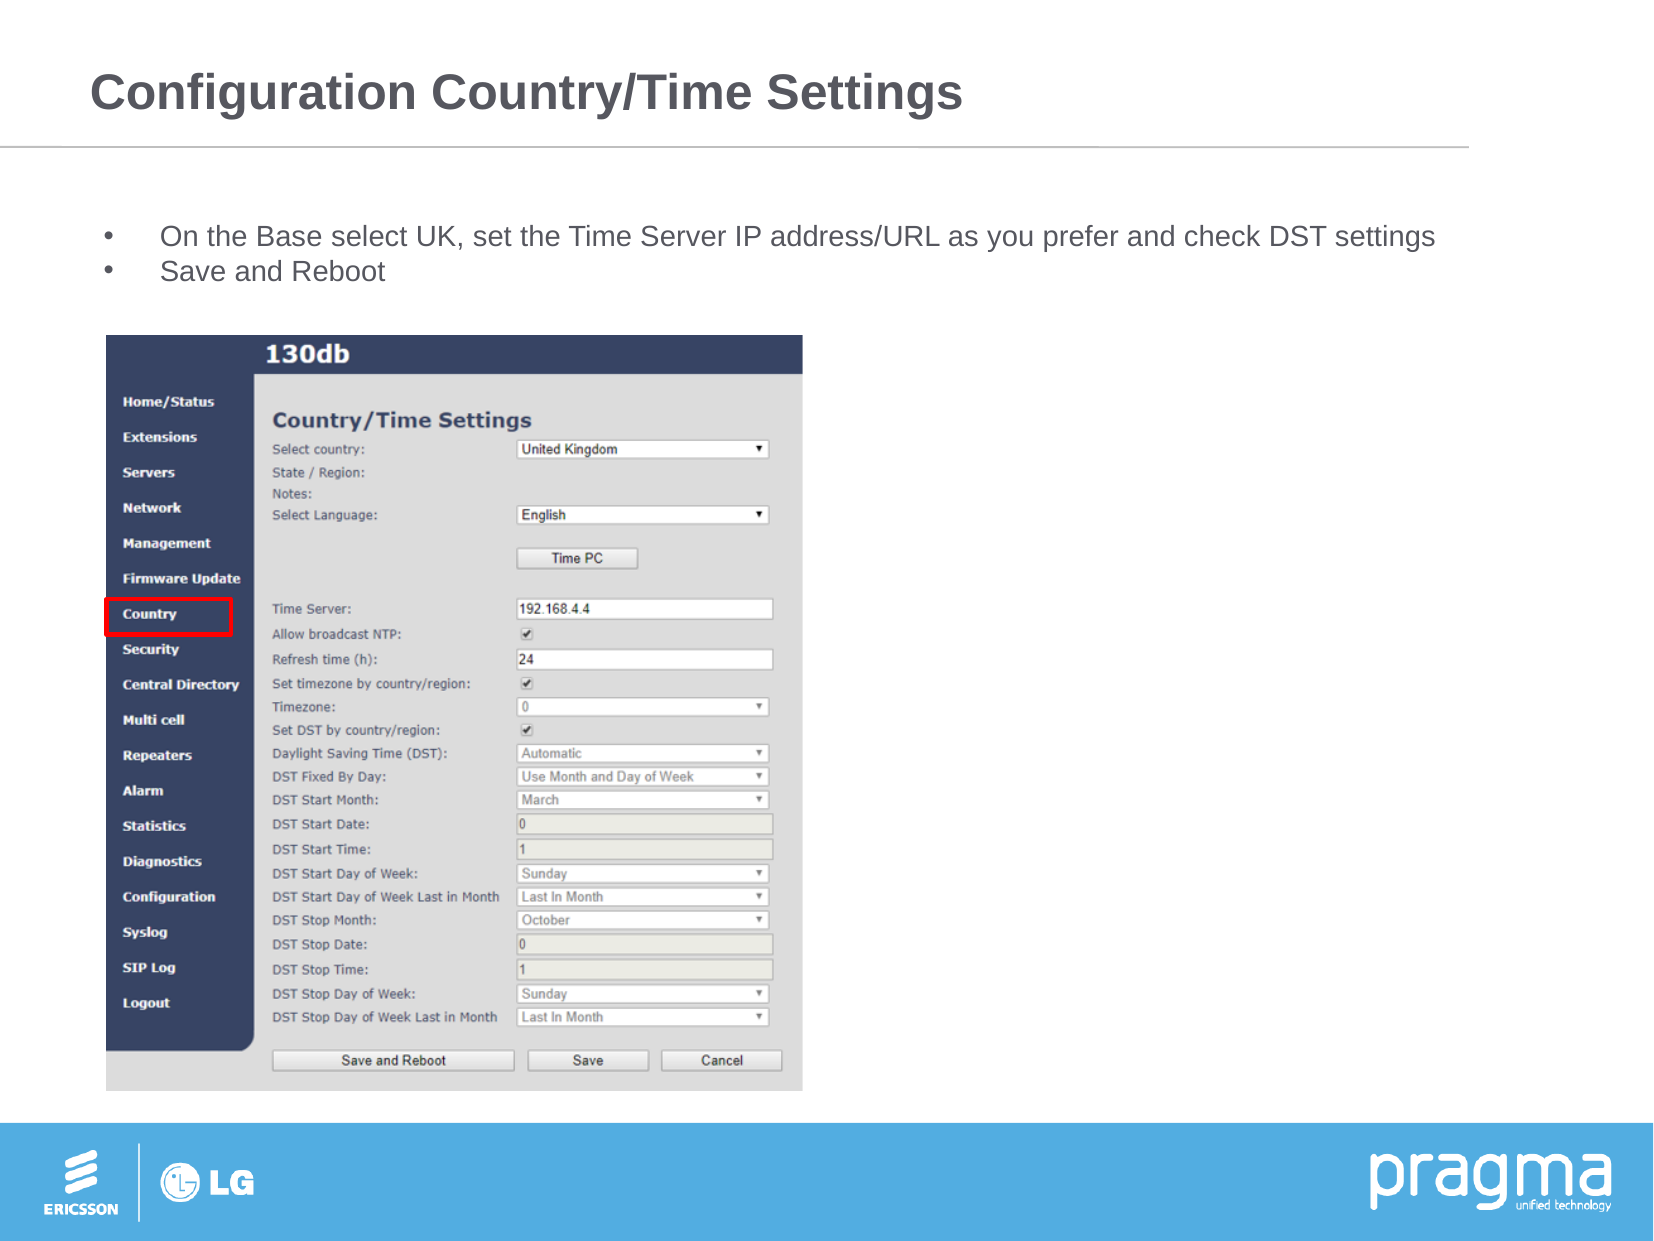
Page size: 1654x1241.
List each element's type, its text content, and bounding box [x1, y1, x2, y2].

picture [0, 3, 1654, 1241]
title Configuration Country/Time Settings [75, 52, 1563, 145]
text_box On the Base select UK, set the Time Server IP address/URL as you prefer and check DST settings Save and Reboot [88, 209, 1453, 360]
